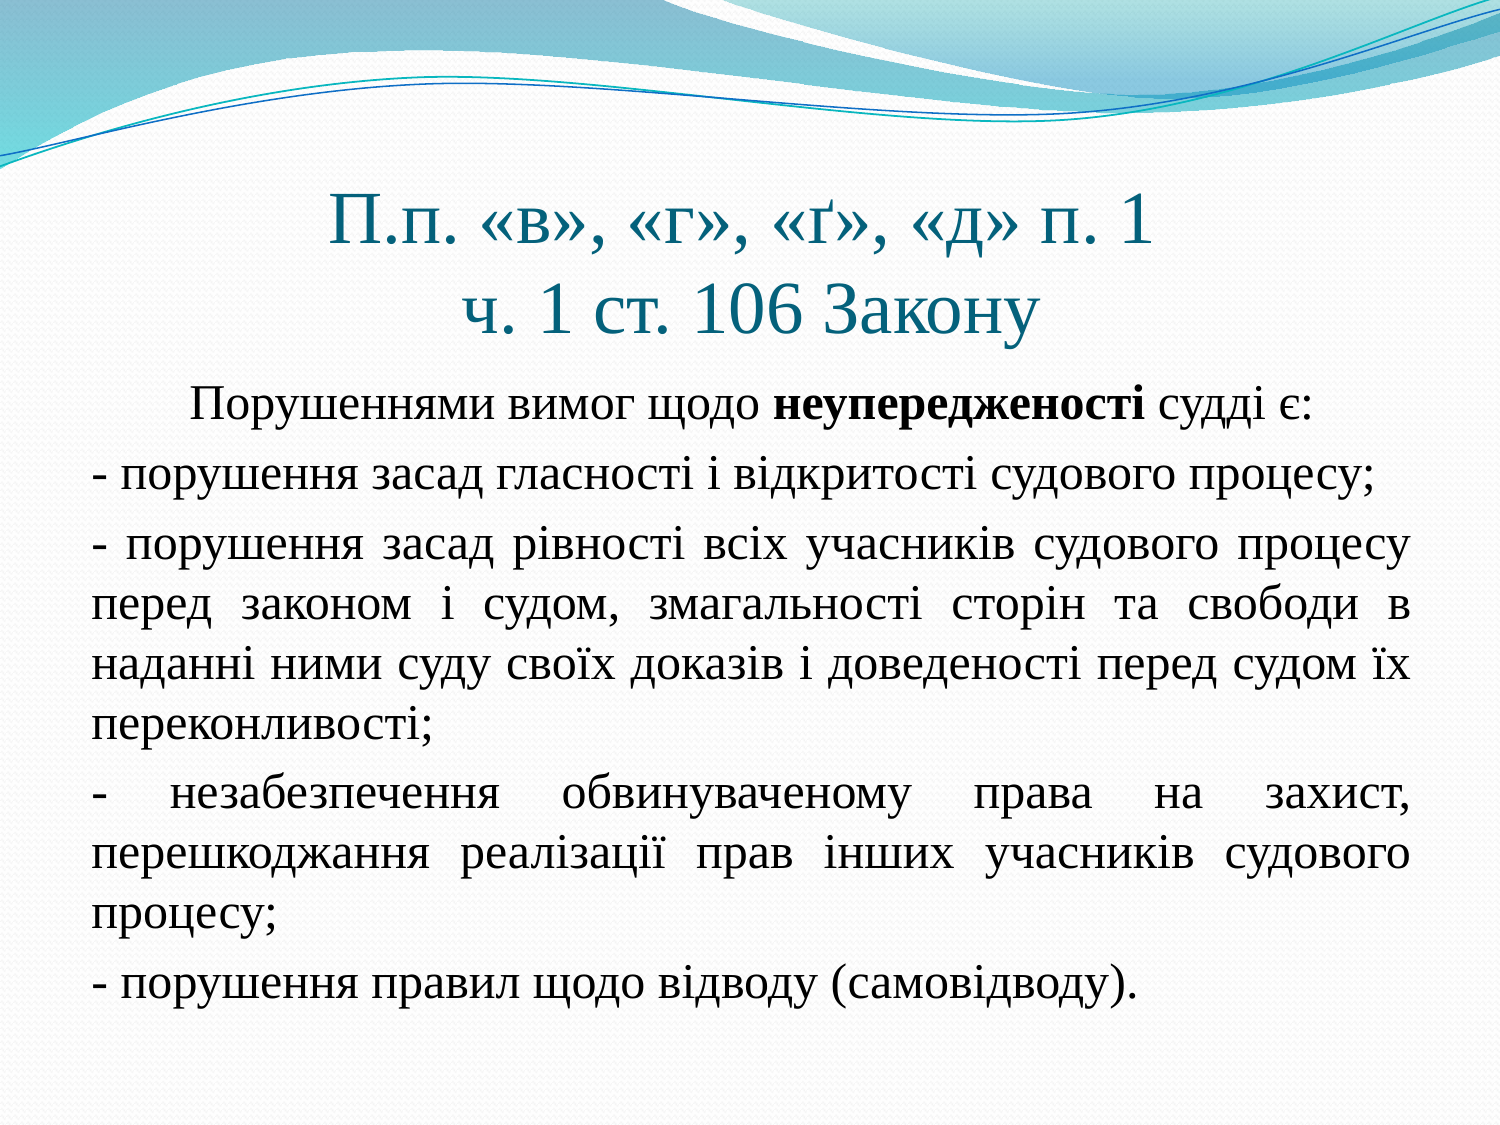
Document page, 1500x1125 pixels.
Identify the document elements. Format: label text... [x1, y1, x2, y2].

list Порушеннями вимог щодо неупередженості судді є: - порушення засад гласності і відкритості судового процесу; - порушення засад рівності всіх учасників судового процесу перед законом і судом, змагальності сторін та свободи в наданні ними суду своїх доказів і доведеності перед судом їх переконливості; - незабезпечення обвинуваченому права на захист, перешкоджання реалізації прав інших учасників судового процесу; - порушення правил щодо відводу (самовідводу). [76, 361, 1427, 1035]
title П.п. «в», «г», «ґ», «д» п. 1 ч. 1 ст. 106 Закону [76, 160, 1427, 349]
